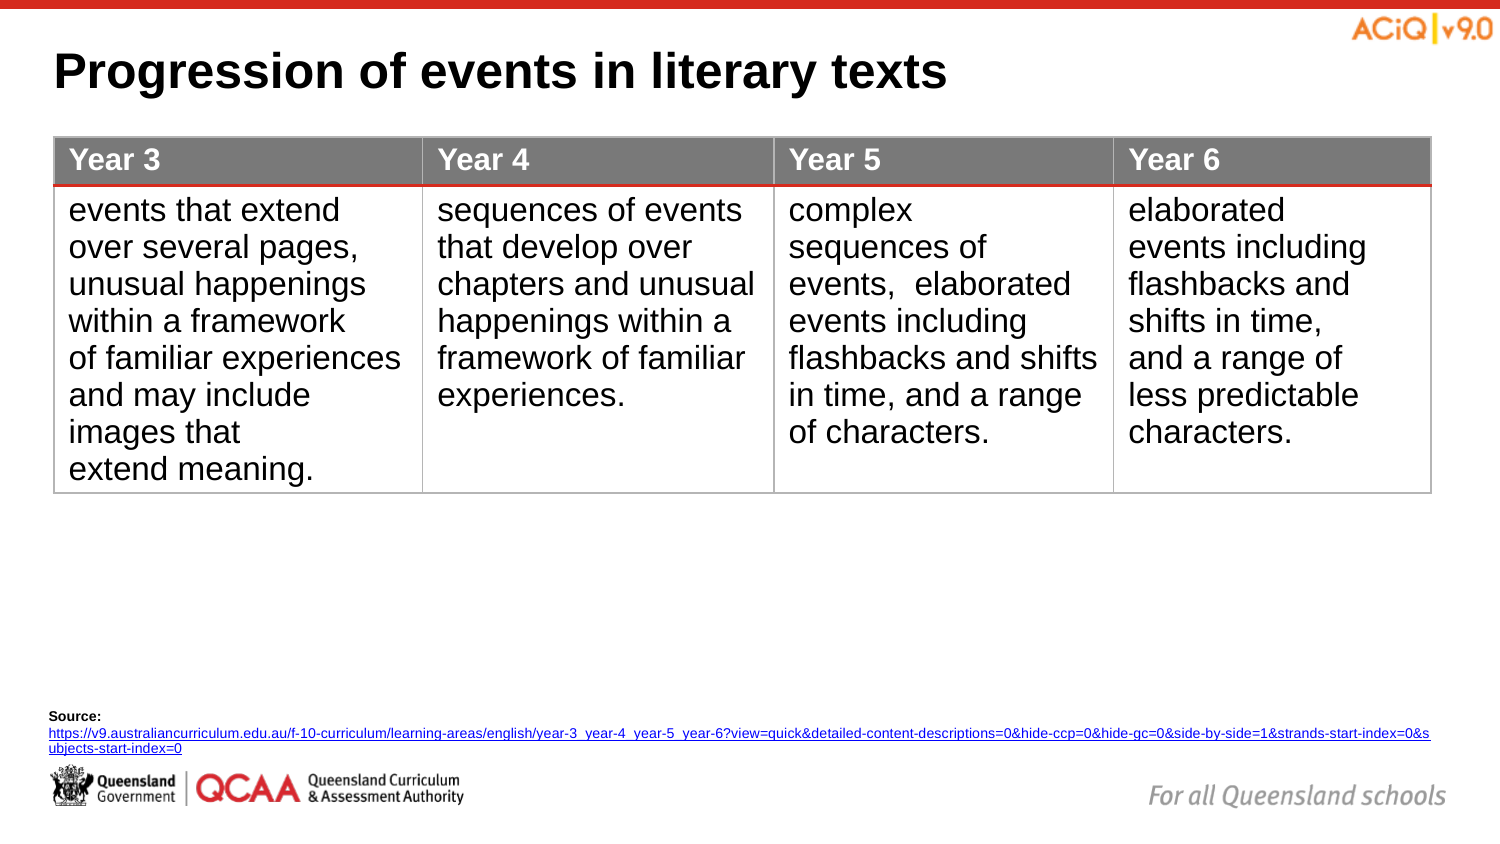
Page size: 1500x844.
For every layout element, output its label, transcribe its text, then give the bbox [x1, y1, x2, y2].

table_header Year 3 [55, 138, 422, 184]
table_header Year 5 [775, 138, 1113, 184]
table_cell elaborated events including flashbacks and shifts in time, and a range of less predictable characters. [1114, 187, 1430, 492]
table_cell complex sequences of events, elaborated events including flashbacks and shifts in time, and a range of characters. [775, 187, 1113, 492]
title Progression of events in literary texts [53, 45, 1448, 105]
table_cell sequences of events that develop over chapters and unusual happenings within a framework of familiar experiences. [423, 187, 773, 492]
text_box Source: https://v9.australiancurriculum.edu.au/f-10-curriculum/learning-areas/english/year-3_year-4_year-5_year-6?view=quick&detailed-content-descriptions=0&hide-ccp=0&hide-gc=0&side-by-side=1&strands-start-index=0&subjects-start-index=0 [33, 700, 1448, 750]
picture [1149, 784, 1446, 809]
table_header Year 4 [423, 138, 773, 184]
table_cell events that extend over several pages, unusual happenings within a framework of familiar experiences and may include images that extend meaning. [55, 187, 422, 492]
table_header Year 6 [1114, 138, 1430, 184]
picture [50, 764, 464, 806]
picture [1348, 12, 1500, 51]
